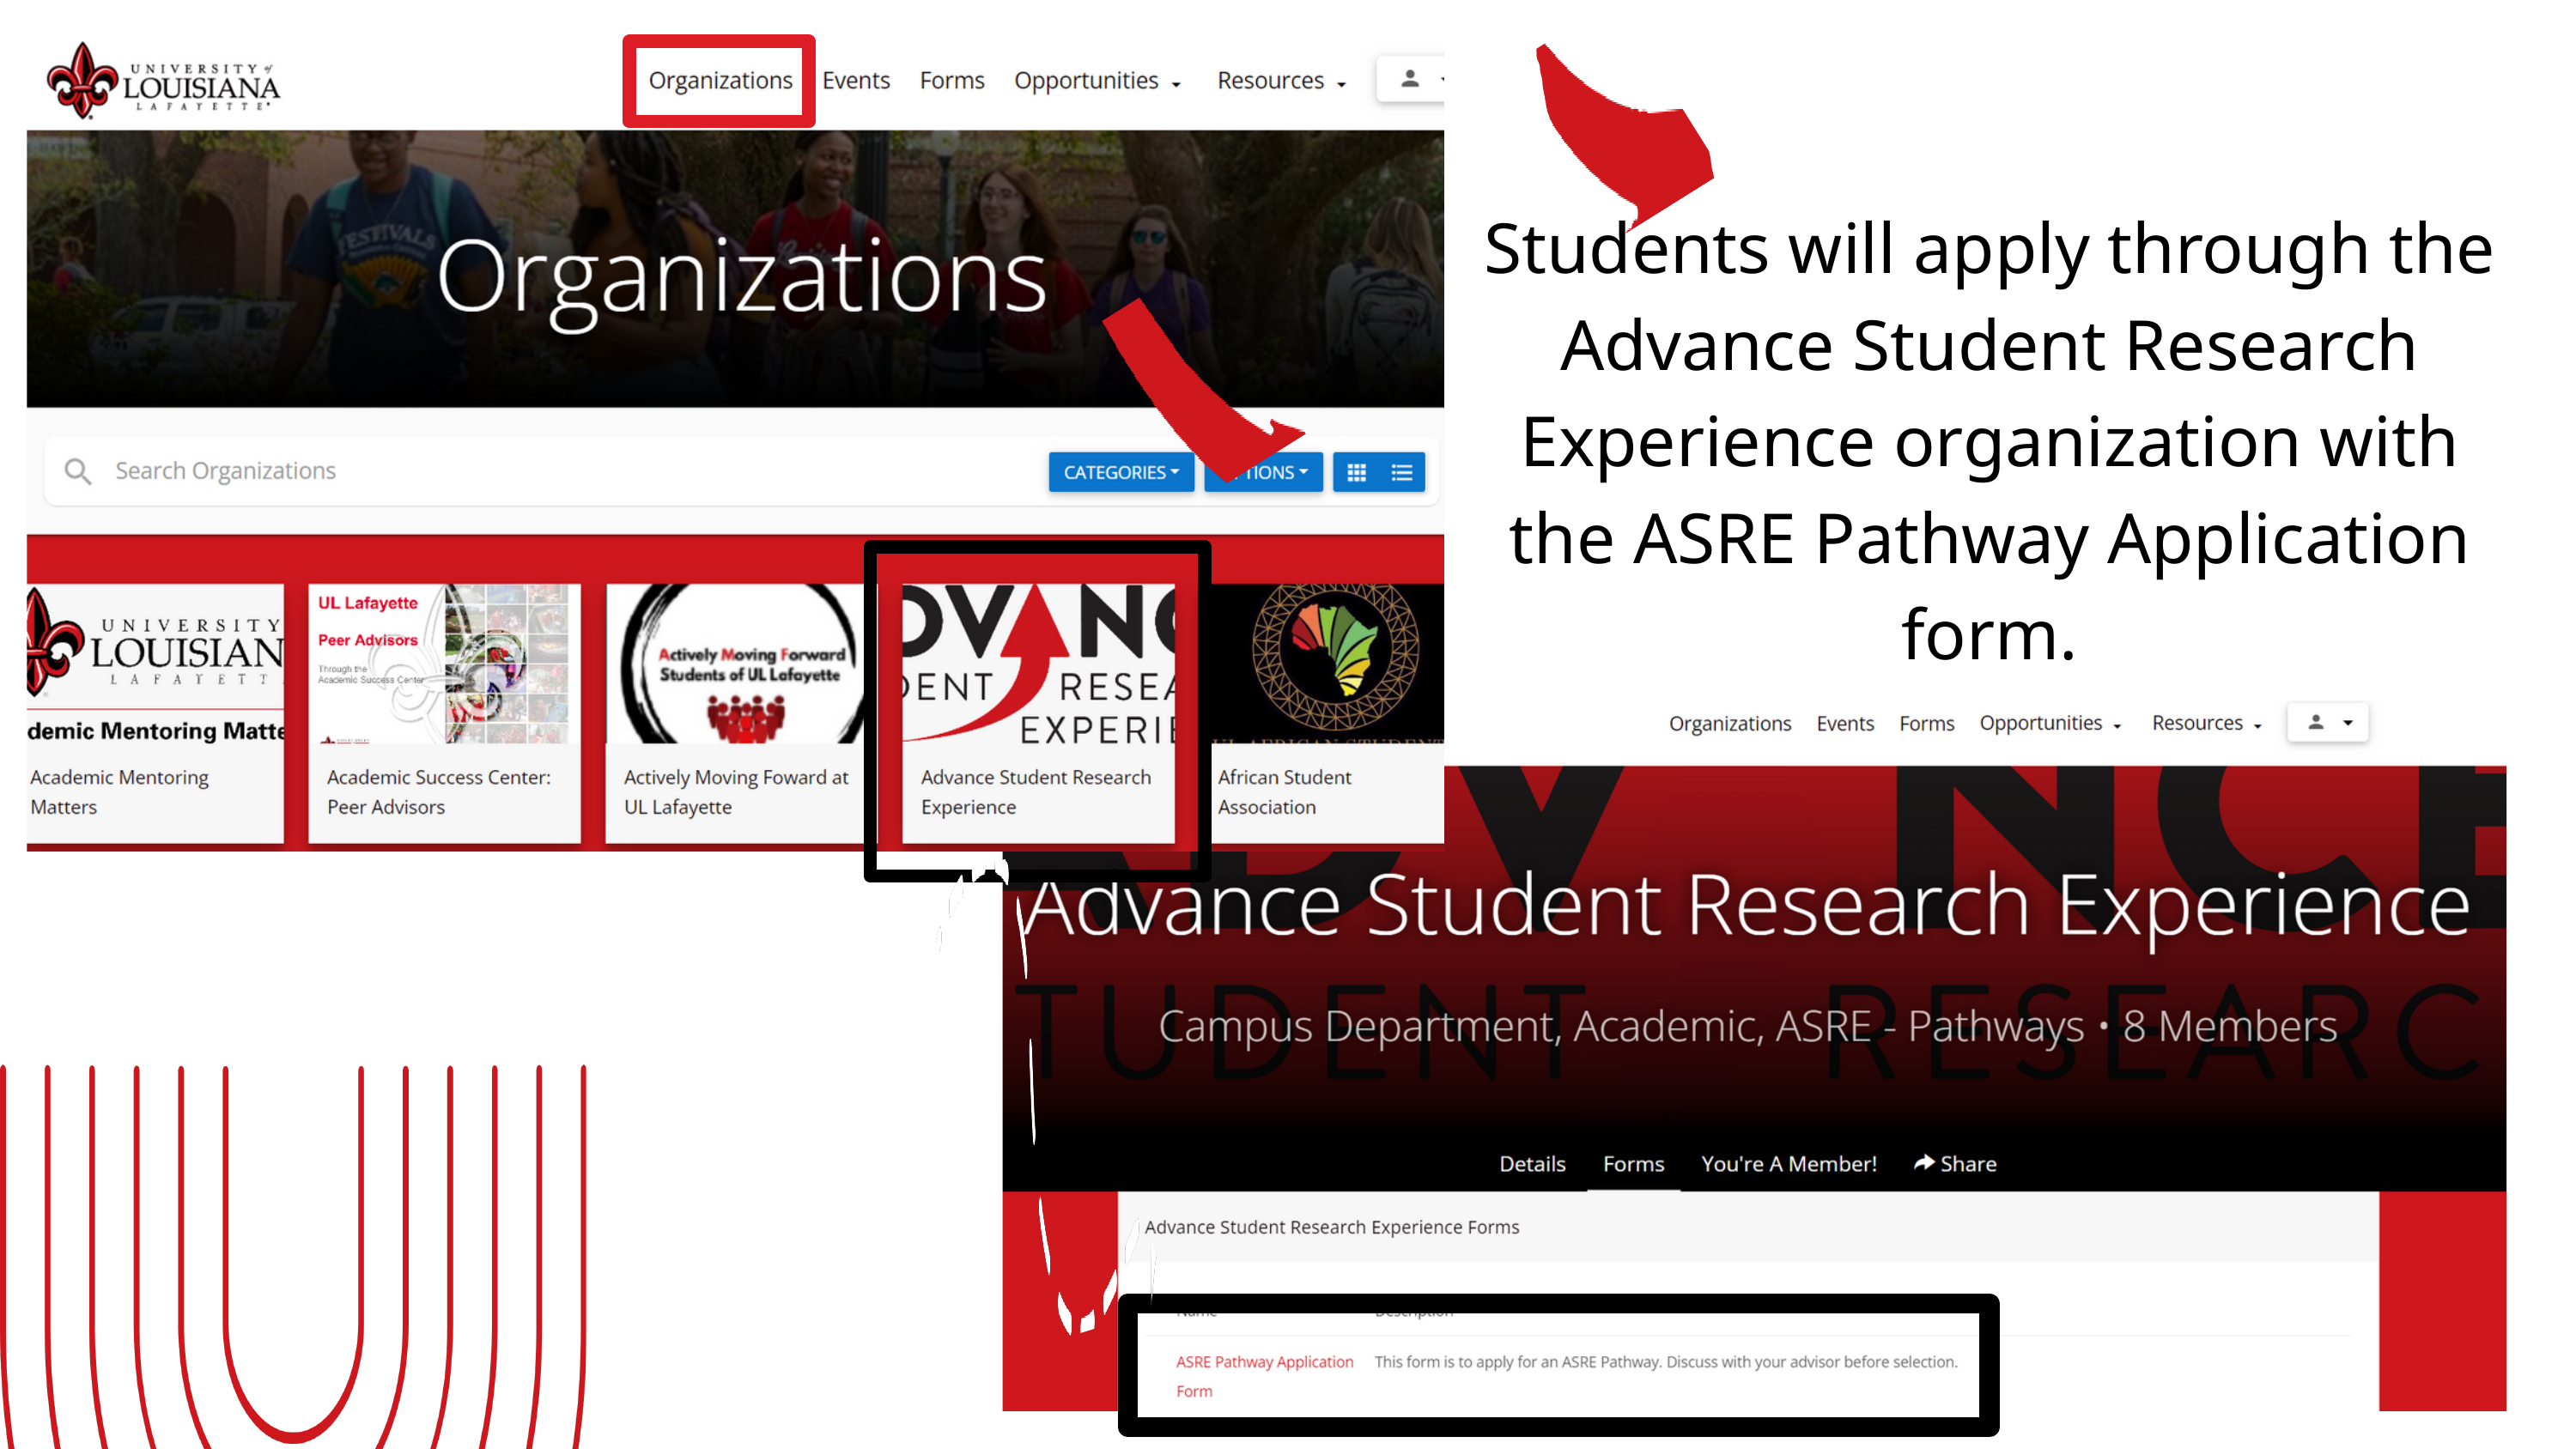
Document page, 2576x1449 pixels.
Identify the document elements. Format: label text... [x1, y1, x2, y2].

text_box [870, 546, 1205, 876]
text_box [1002, 0, 1723, 540]
text_box Students will apply through the Advance Student Research Experience organization with the ASRE Pathway Application form. [1473, 191, 2507, 675]
text_box [0, 1064, 586, 1449]
text_box [27, 41, 1444, 852]
text_box [1002, 1163, 1118, 1411]
text_box [918, 884, 1170, 1341]
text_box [1127, 1303, 1990, 1428]
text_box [629, 40, 810, 122]
text_box [1043, 700, 2507, 1411]
